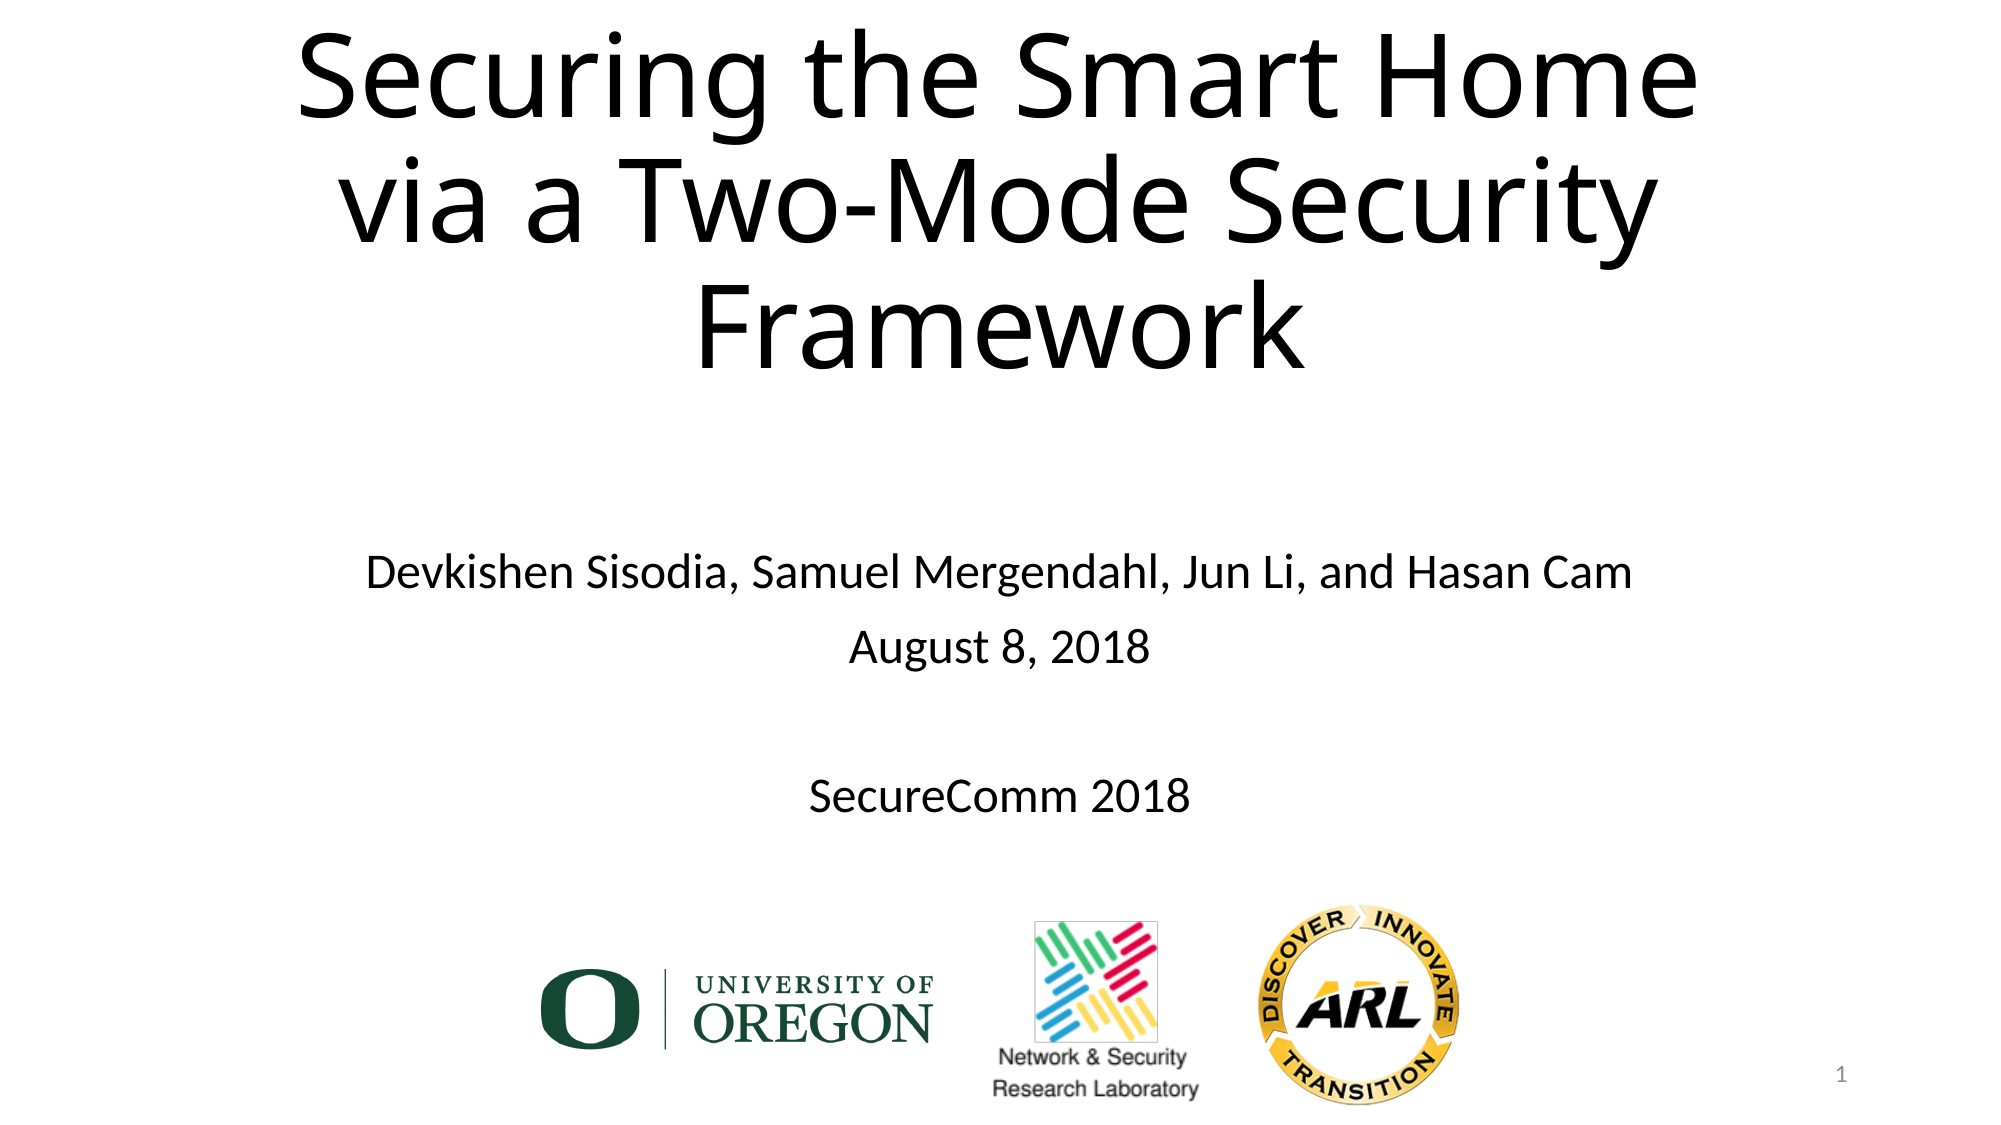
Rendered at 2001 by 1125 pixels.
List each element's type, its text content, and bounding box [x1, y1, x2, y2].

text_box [530, 893, 1470, 1125]
title Securing the Smart Home via a Two-Mode Security Framework [248, 9, 1749, 401]
slide_number 1 [1470, 1042, 1863, 1103]
subtitle Devkishen Sisodia, Samuel Mergendahl, Jun Li, and Hasan Cam August 8, 2018 SecureComm 2018 [249, 457, 1750, 956]
